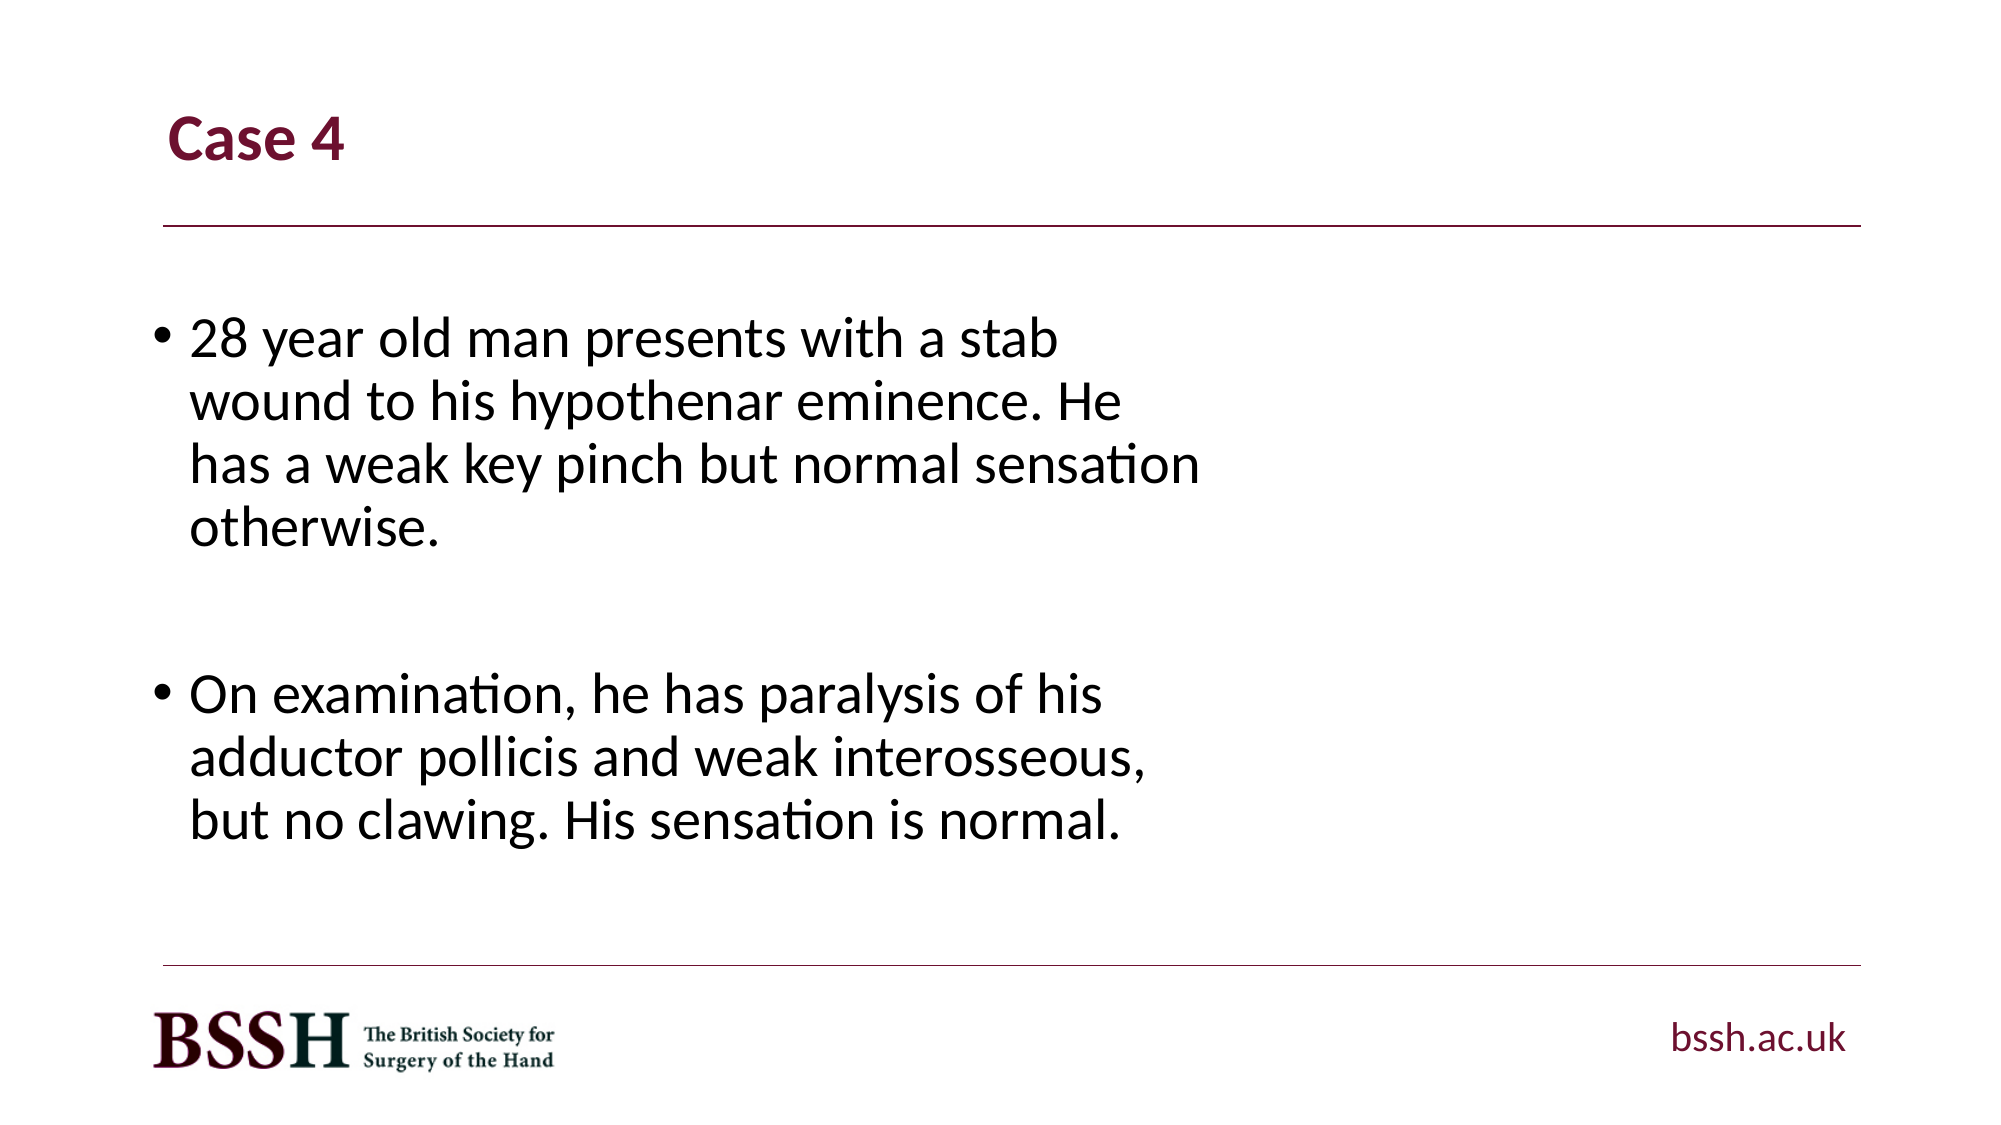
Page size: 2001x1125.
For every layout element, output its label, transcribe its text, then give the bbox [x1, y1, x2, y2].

text_box bssh.ac.uk [1569, 1002, 1862, 1068]
text_box Case 4 [153, 86, 1633, 182]
list 28 year old man presents with a stab wound to his hypothenar eminence. He has a weak key pinch but normal sensation otherwise. On examination, he has paralysis of his adductor pollicis and weak interosseous, but no clawing. His sensation is normal. [137, 299, 1220, 953]
picture [149, 1004, 563, 1083]
